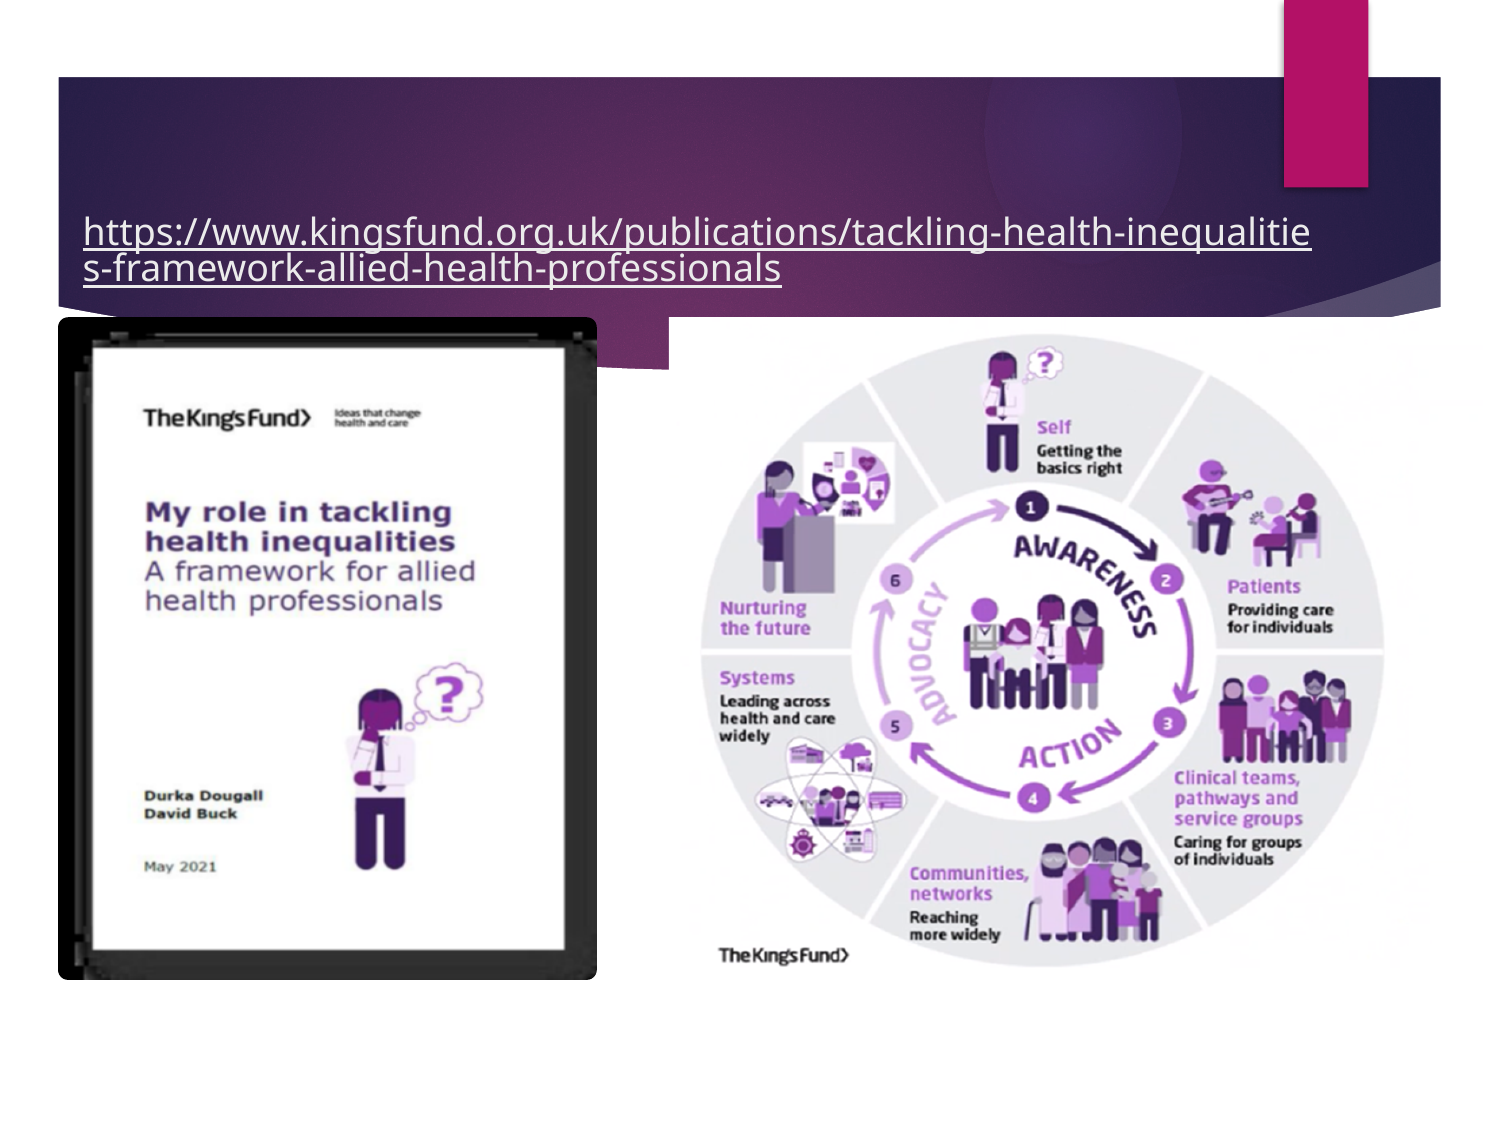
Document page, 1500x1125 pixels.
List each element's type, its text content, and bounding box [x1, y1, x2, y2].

picture [57, 316, 598, 981]
picture [668, 316, 1483, 969]
title https://www.kingsfund.org.uk/publications/tackling-health-inequalities-framework-allied-health-professionals [71, 201, 1335, 348]
